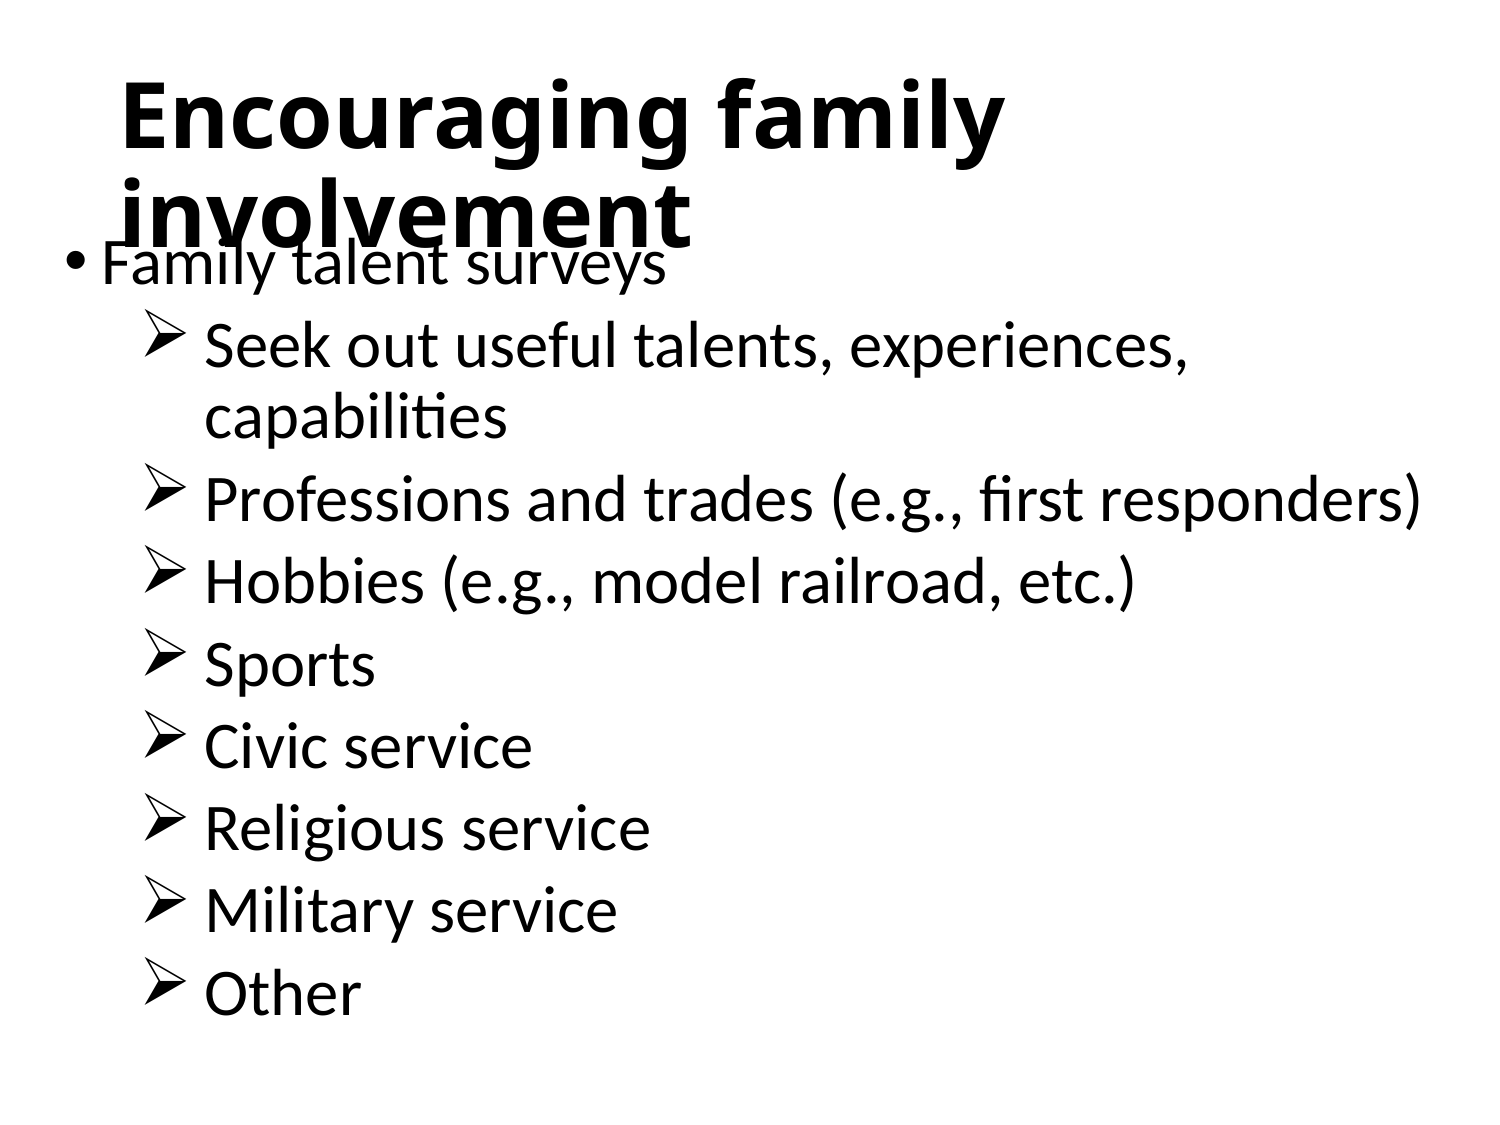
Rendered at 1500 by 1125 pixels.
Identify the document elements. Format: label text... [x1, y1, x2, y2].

list Family talent surveys Seek out useful talents, experiences, capabilities Professions and trades (e.g., first responders) Hobbies (e.g., model railroad, etc.) Sports Civic service Religious service Military service Other [49, 219, 1451, 1036]
title Encouraging family involvement [103, 59, 1397, 219]
